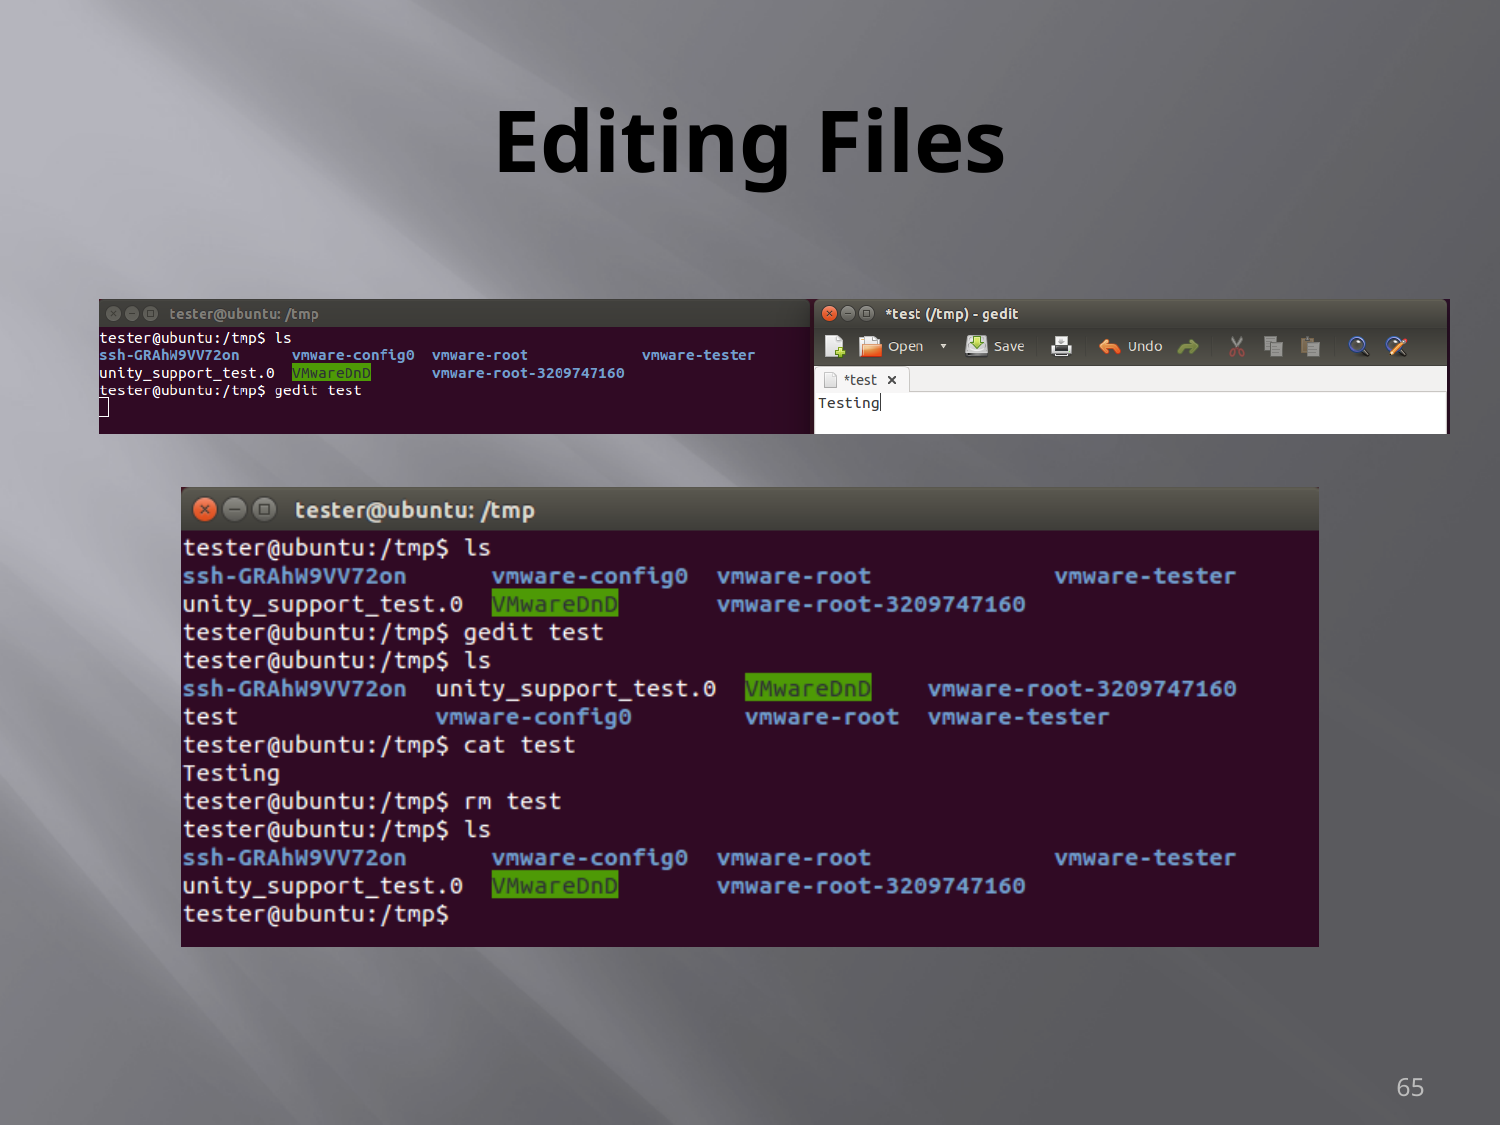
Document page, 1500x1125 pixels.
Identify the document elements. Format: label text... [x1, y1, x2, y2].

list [99, 299, 1451, 435]
title Editing Files [75, 45, 1425, 233]
picture [181, 487, 1320, 948]
slide_number 65 [1299, 1052, 1425, 1113]
